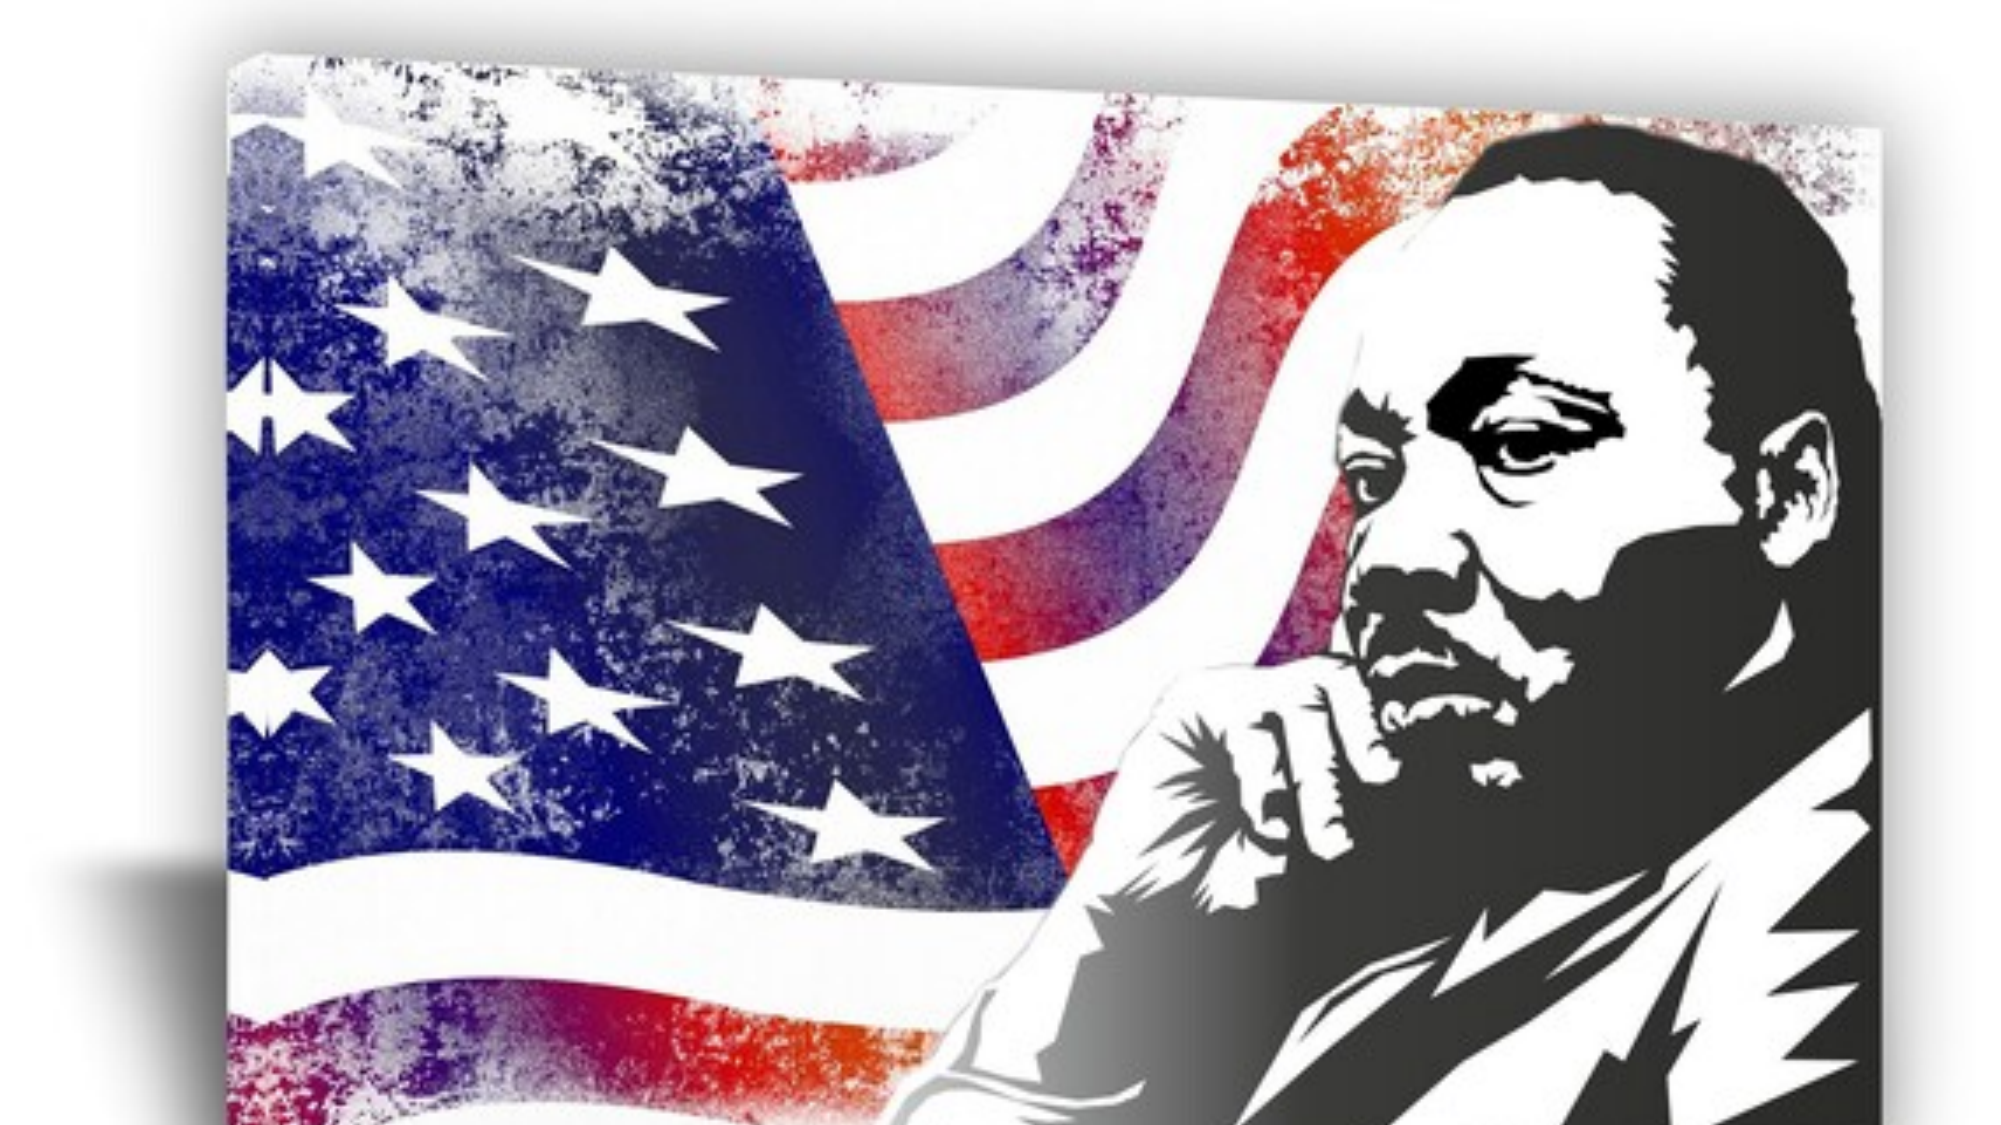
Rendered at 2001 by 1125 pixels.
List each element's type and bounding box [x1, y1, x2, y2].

list [0, 0, 2000, 1125]
